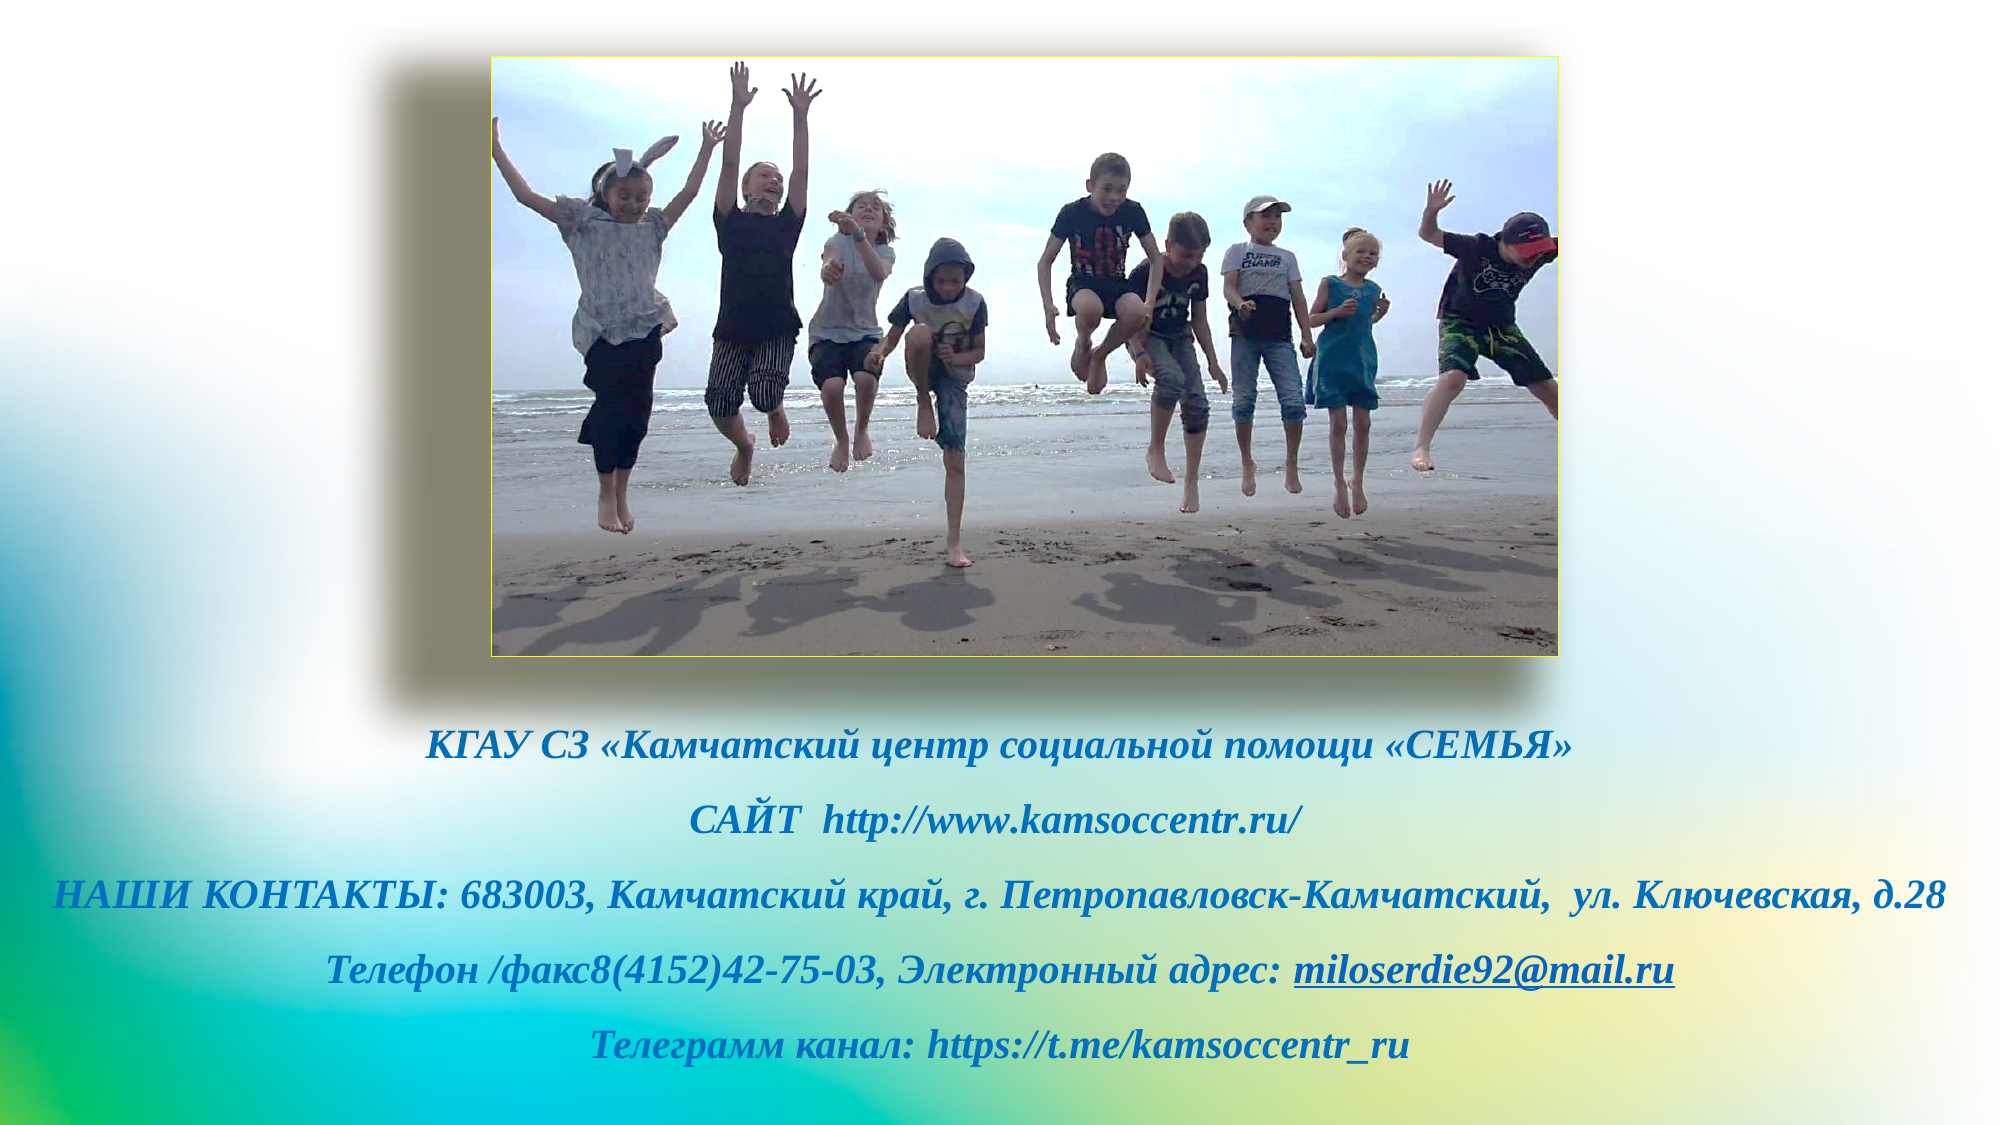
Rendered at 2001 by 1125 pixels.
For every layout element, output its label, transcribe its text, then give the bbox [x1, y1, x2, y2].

picture [0, 0, 2000, 1125]
text_box КГАУ СЗ «Камчатский центр социальной помощи «СЕМЬЯ» САЙТ http://www.kamsoccentr.ru/ НАШИ КОНТАКТЫ: 683003, Камчатский край, г. Петропавловск-Камчатский, ул. Ключевская, д.28 Телефон /факс8(4152)42-75-03, Электронный адрес: miloserdie92@mail.ru Телеграмм канал: https://t.me/kamsoccentr_ru [18, 709, 1982, 1069]
